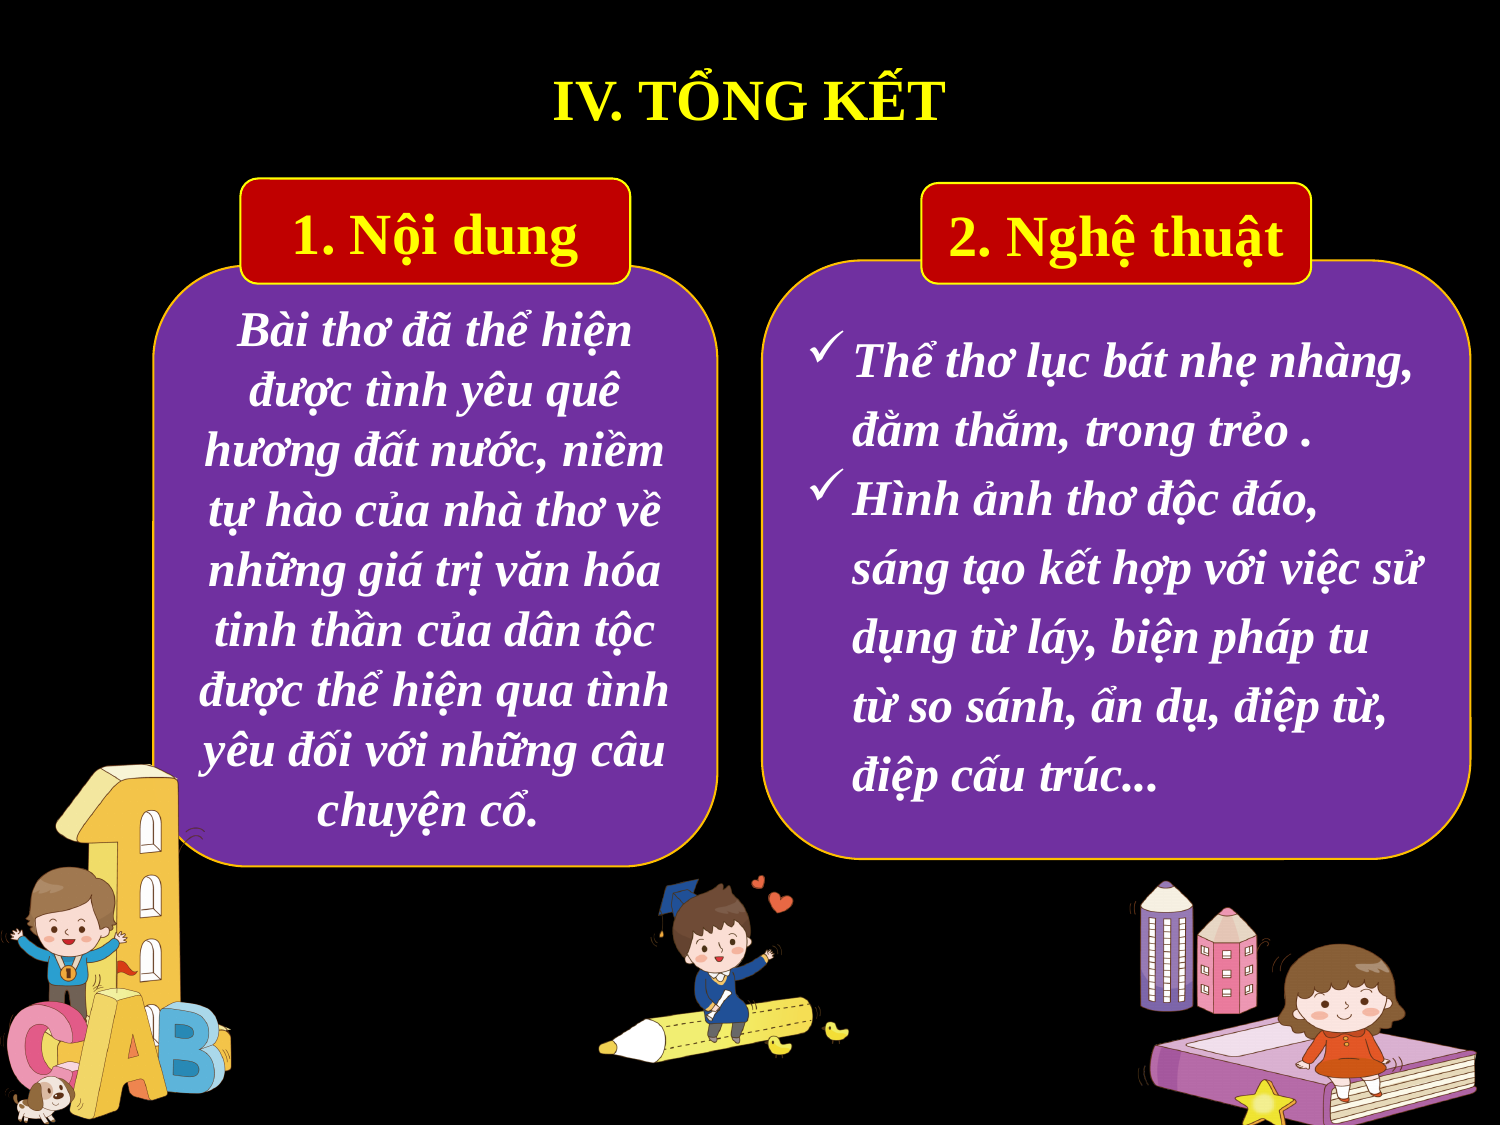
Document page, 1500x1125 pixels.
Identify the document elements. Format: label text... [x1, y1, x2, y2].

picture [0, 729, 245, 1125]
picture [1096, 858, 1500, 1125]
picture [579, 841, 856, 1093]
text_box Thể thơ lục bát nhẹ nhàng, đằm thắm, trong trẻo . Hình ảnh thơ độc đáo, sáng tạo kết hợp với việc sử dụng từ láy, biện pháp tu từ so sánh, ẩn dụ, điệp từ, điệp cấu trúc... [760, 259, 1472, 861]
text_box 1. Nội dung [239, 177, 632, 285]
text_box IV. TỔNG KẾT [538, 44, 962, 140]
text_box 2. Nghệ thuật [920, 181, 1313, 285]
text_box Bài thơ đã thể hiện được tình yêu quê hương đất nước, niềm tự hào của nhà thơ về những giá trị văn hóa tinh thần của dân tộc được thể hiện qua tình yêu đối với những câu chuyện cổ. [152, 265, 719, 868]
